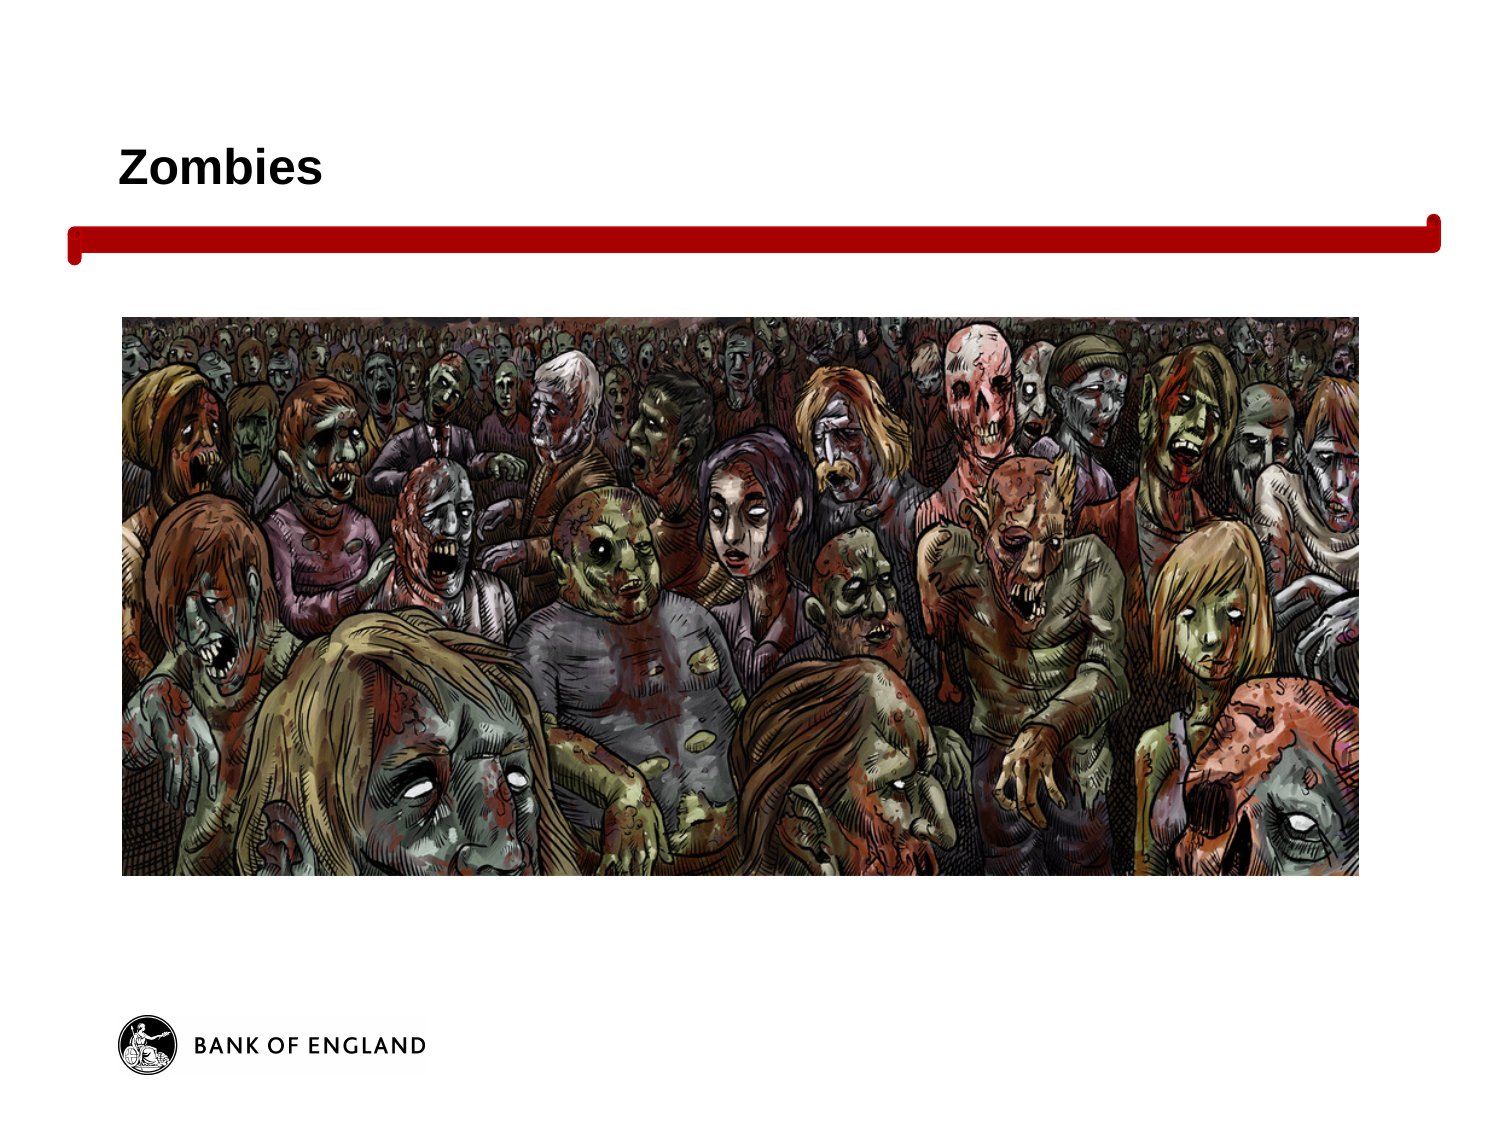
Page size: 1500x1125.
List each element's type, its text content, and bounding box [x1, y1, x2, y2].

picture [118, 1015, 425, 1075]
title Zombies [102, 103, 1376, 227]
picture [122, 317, 1359, 877]
